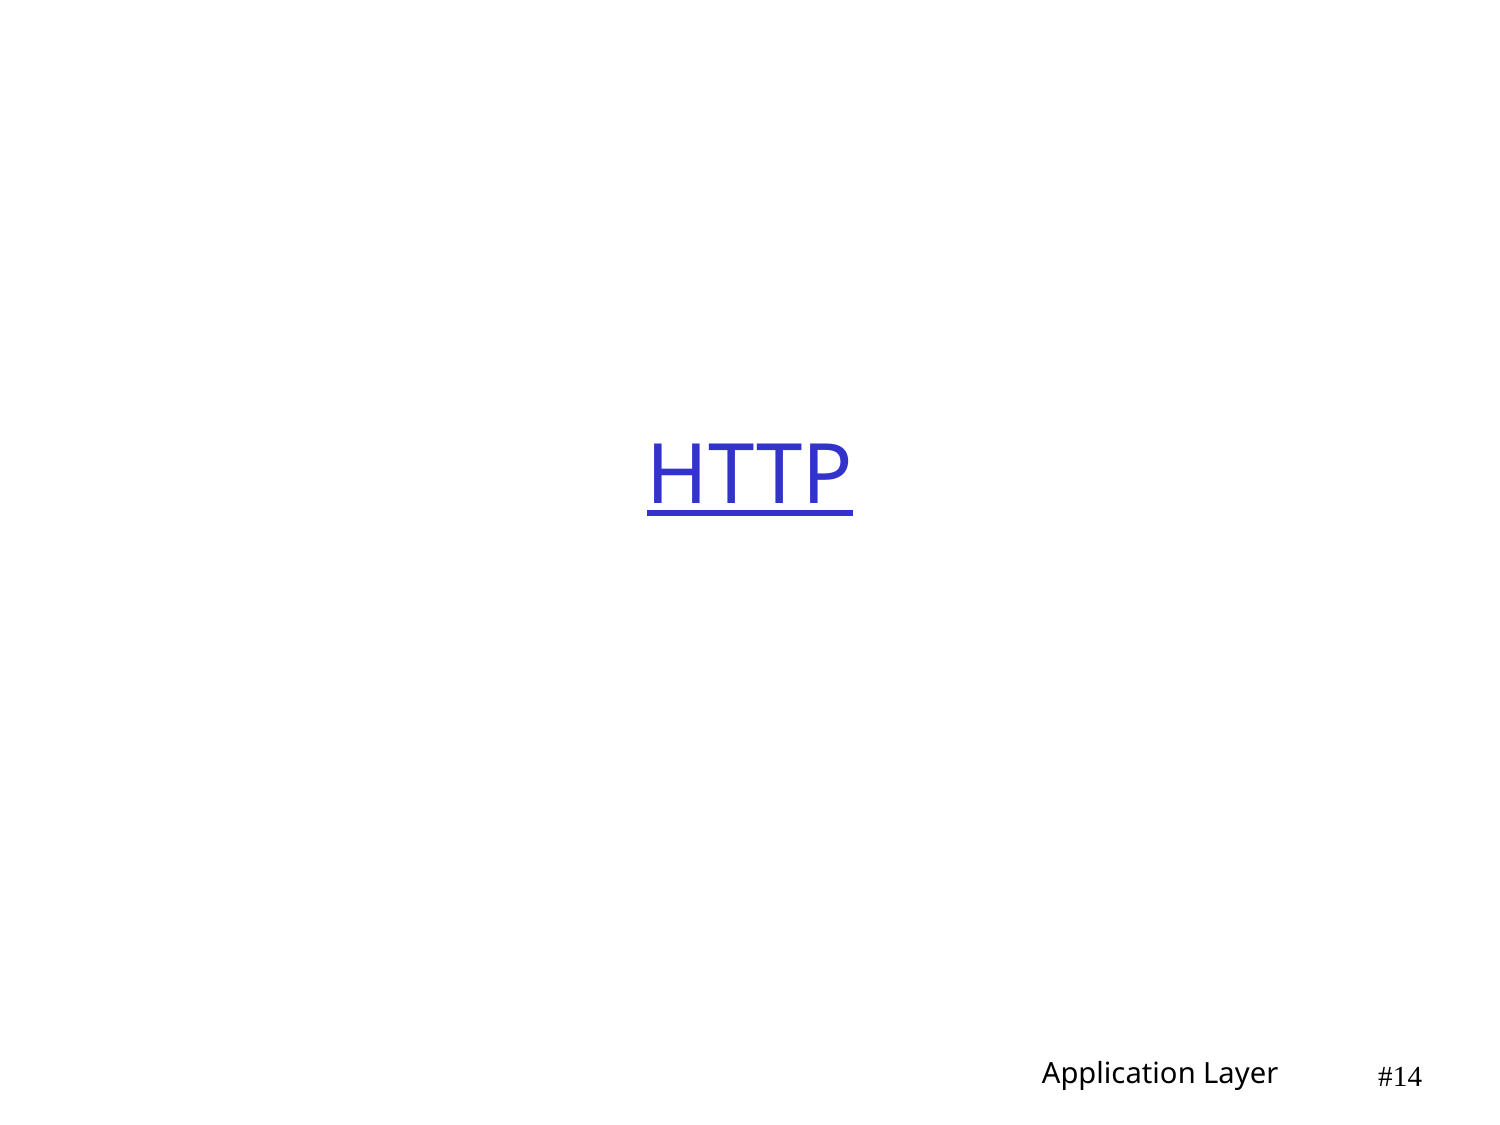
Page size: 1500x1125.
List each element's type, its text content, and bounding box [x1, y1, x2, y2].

title HTTP [112, 349, 1388, 591]
footer Application Layer [818, 1046, 1294, 1123]
slide_number #14 [1319, 1049, 1438, 1125]
